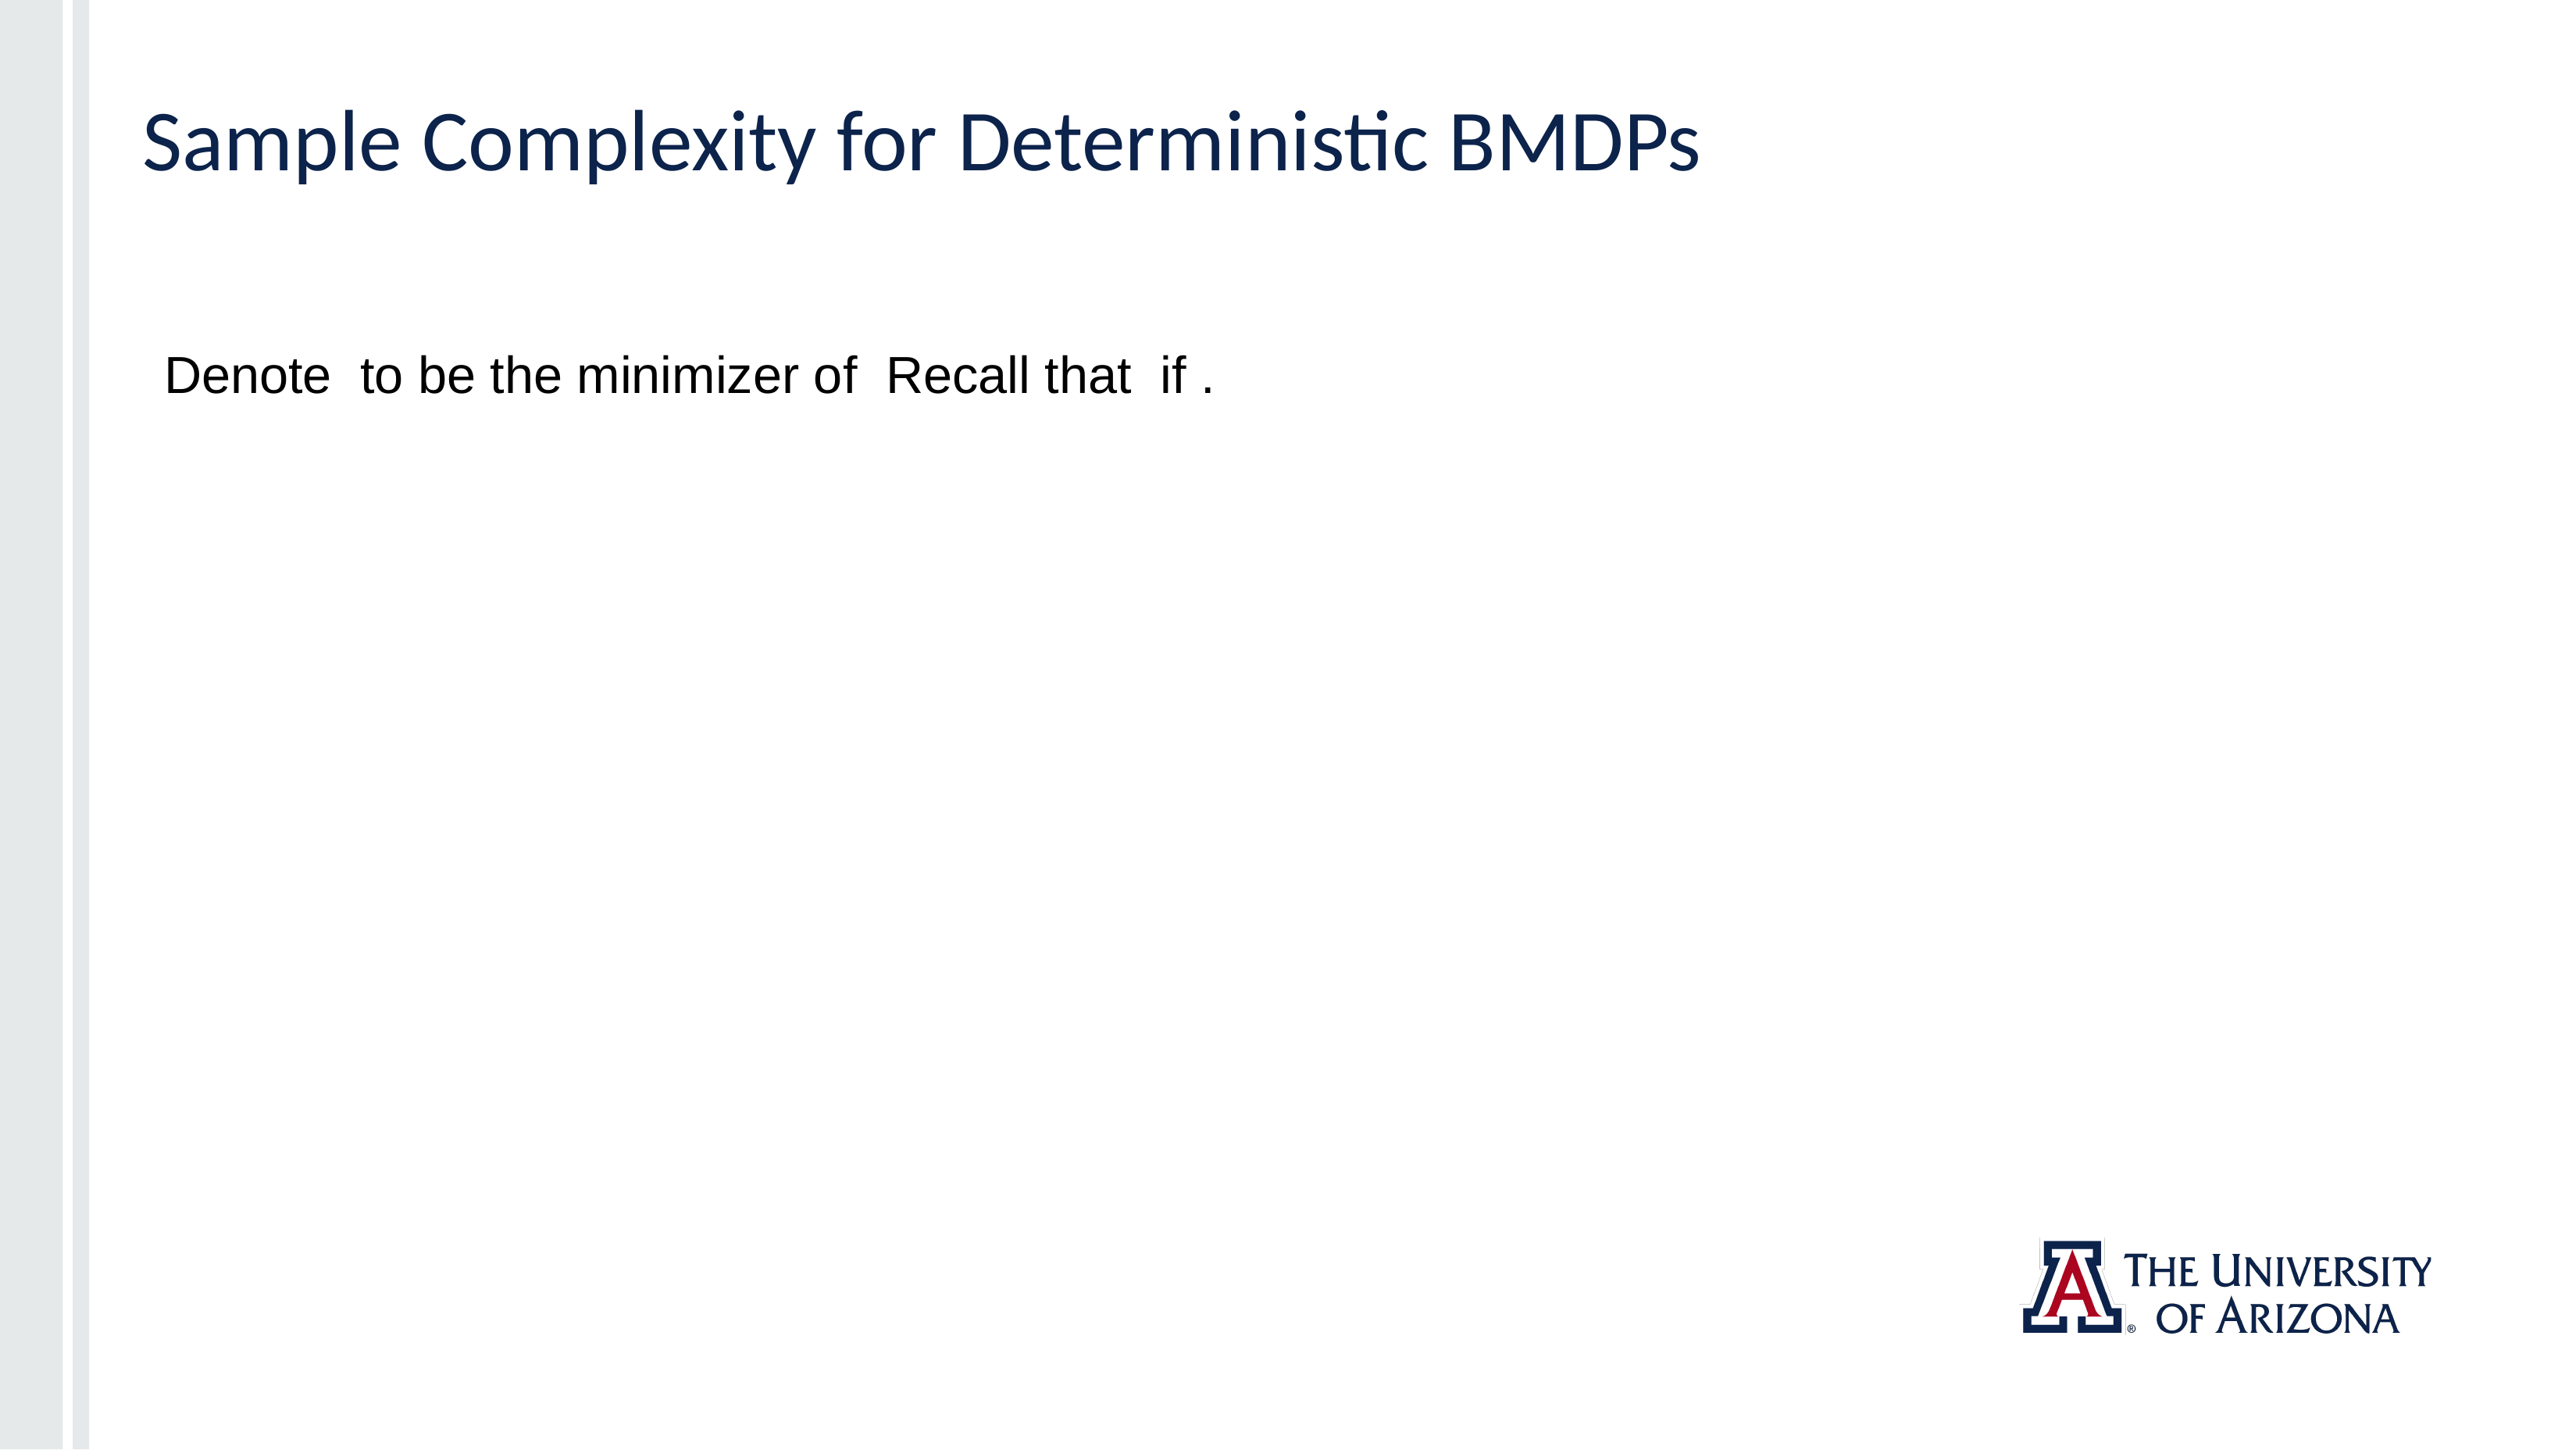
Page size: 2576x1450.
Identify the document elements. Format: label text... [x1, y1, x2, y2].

picture [2019, 1238, 2432, 1335]
title Sample Complexity for Deterministic BMDPs [130, 77, 2446, 195]
